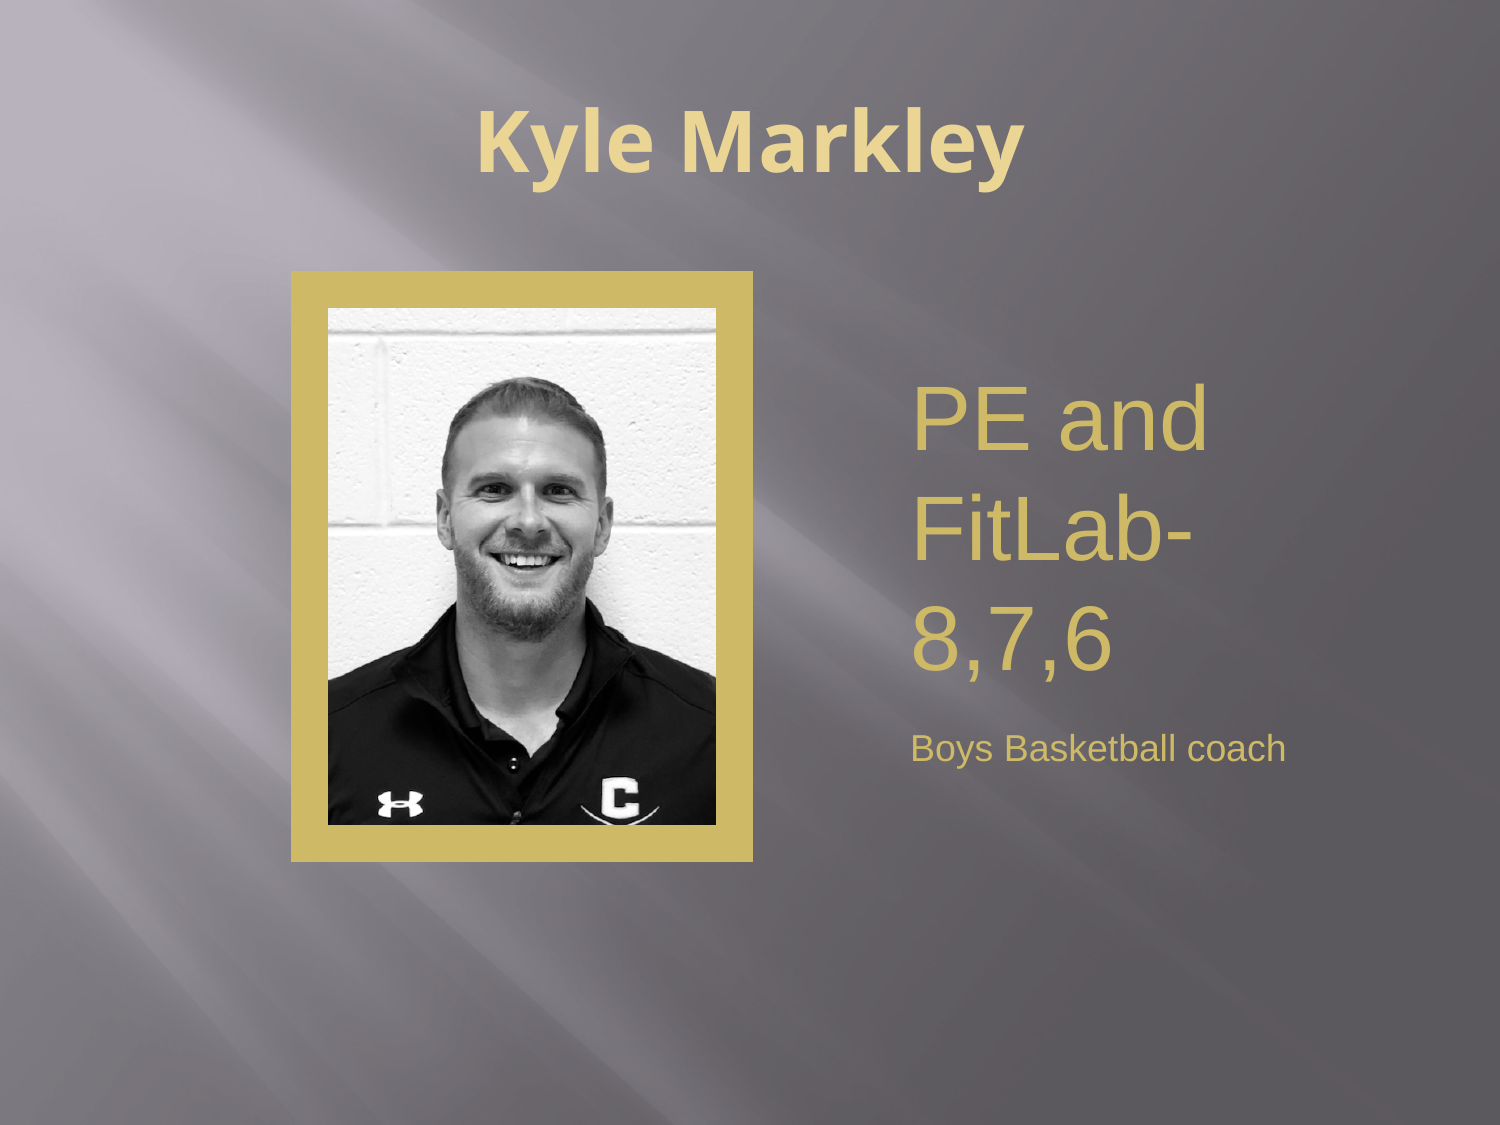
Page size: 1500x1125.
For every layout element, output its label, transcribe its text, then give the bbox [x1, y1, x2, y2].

title Kyle Markley [75, 45, 1425, 233]
text_box PE and FitLab-8,7,6 Boys Basketball coach [895, 351, 1309, 777]
picture [0, 0, 1500, 1125]
